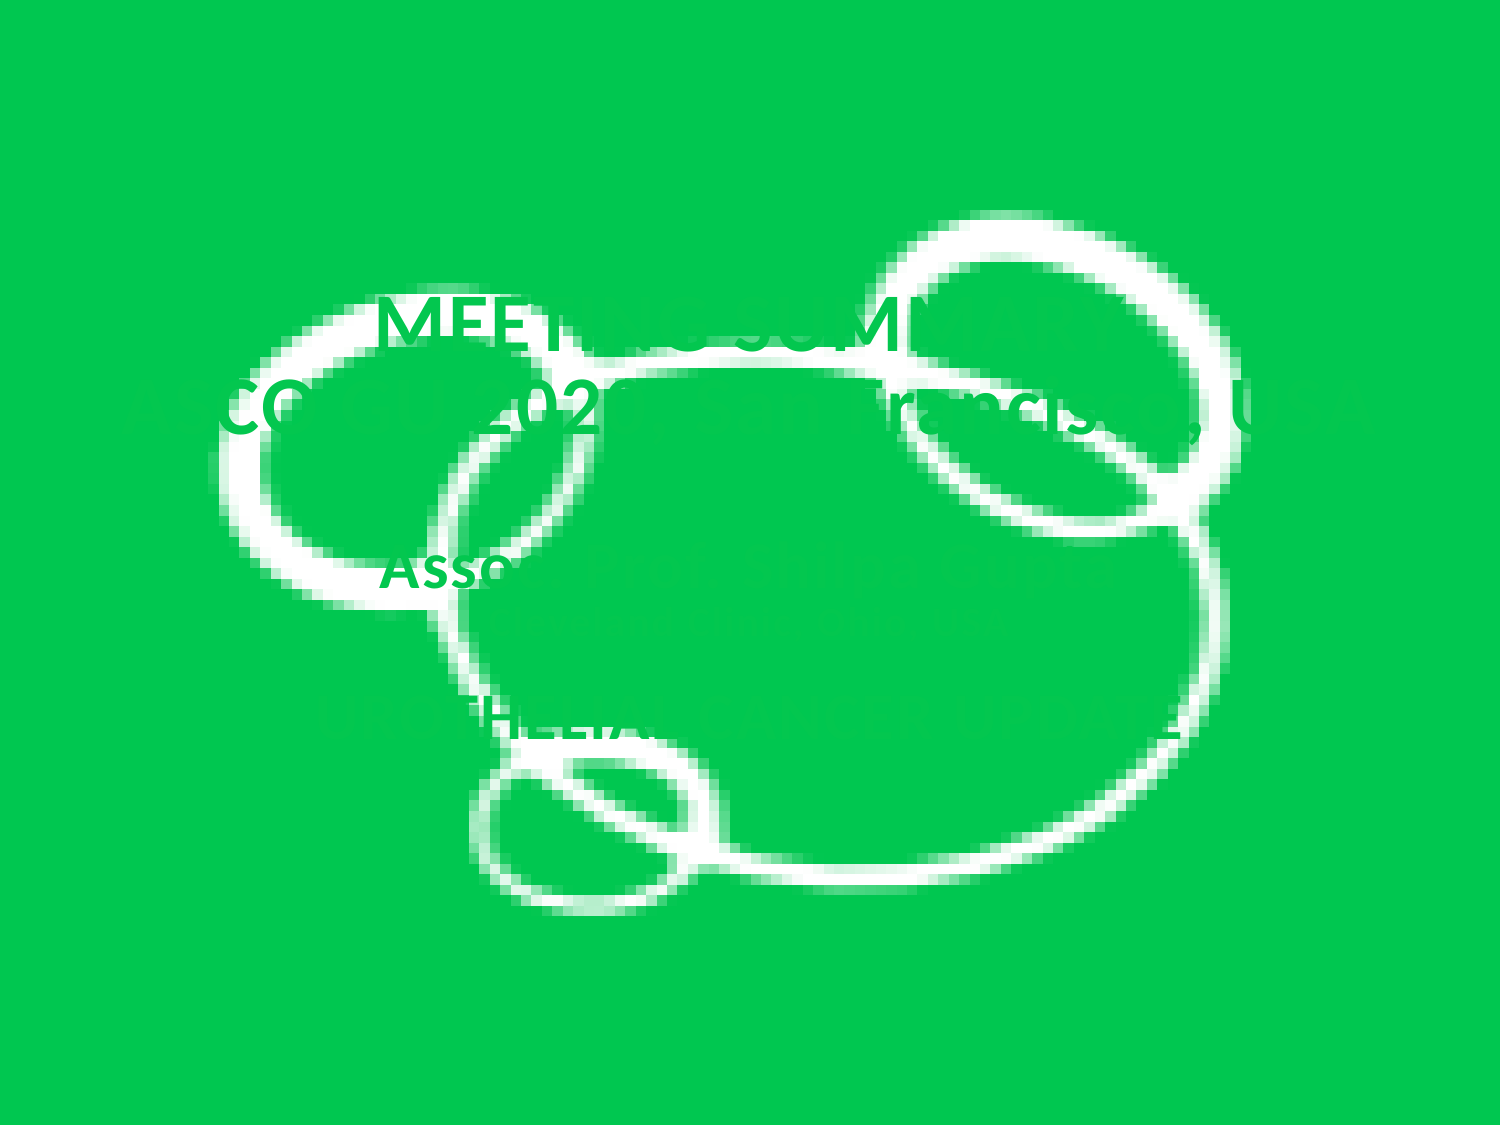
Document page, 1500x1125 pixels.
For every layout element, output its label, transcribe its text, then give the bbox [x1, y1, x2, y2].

title Meeting summary ASCO GU 2020, San Francisco, USA Assoc. Prof. Shilpa Gupta Cleveland Clinic, Ohio, USA UROTHELIAL CANCER UPDATE [75, 45, 1425, 1000]
